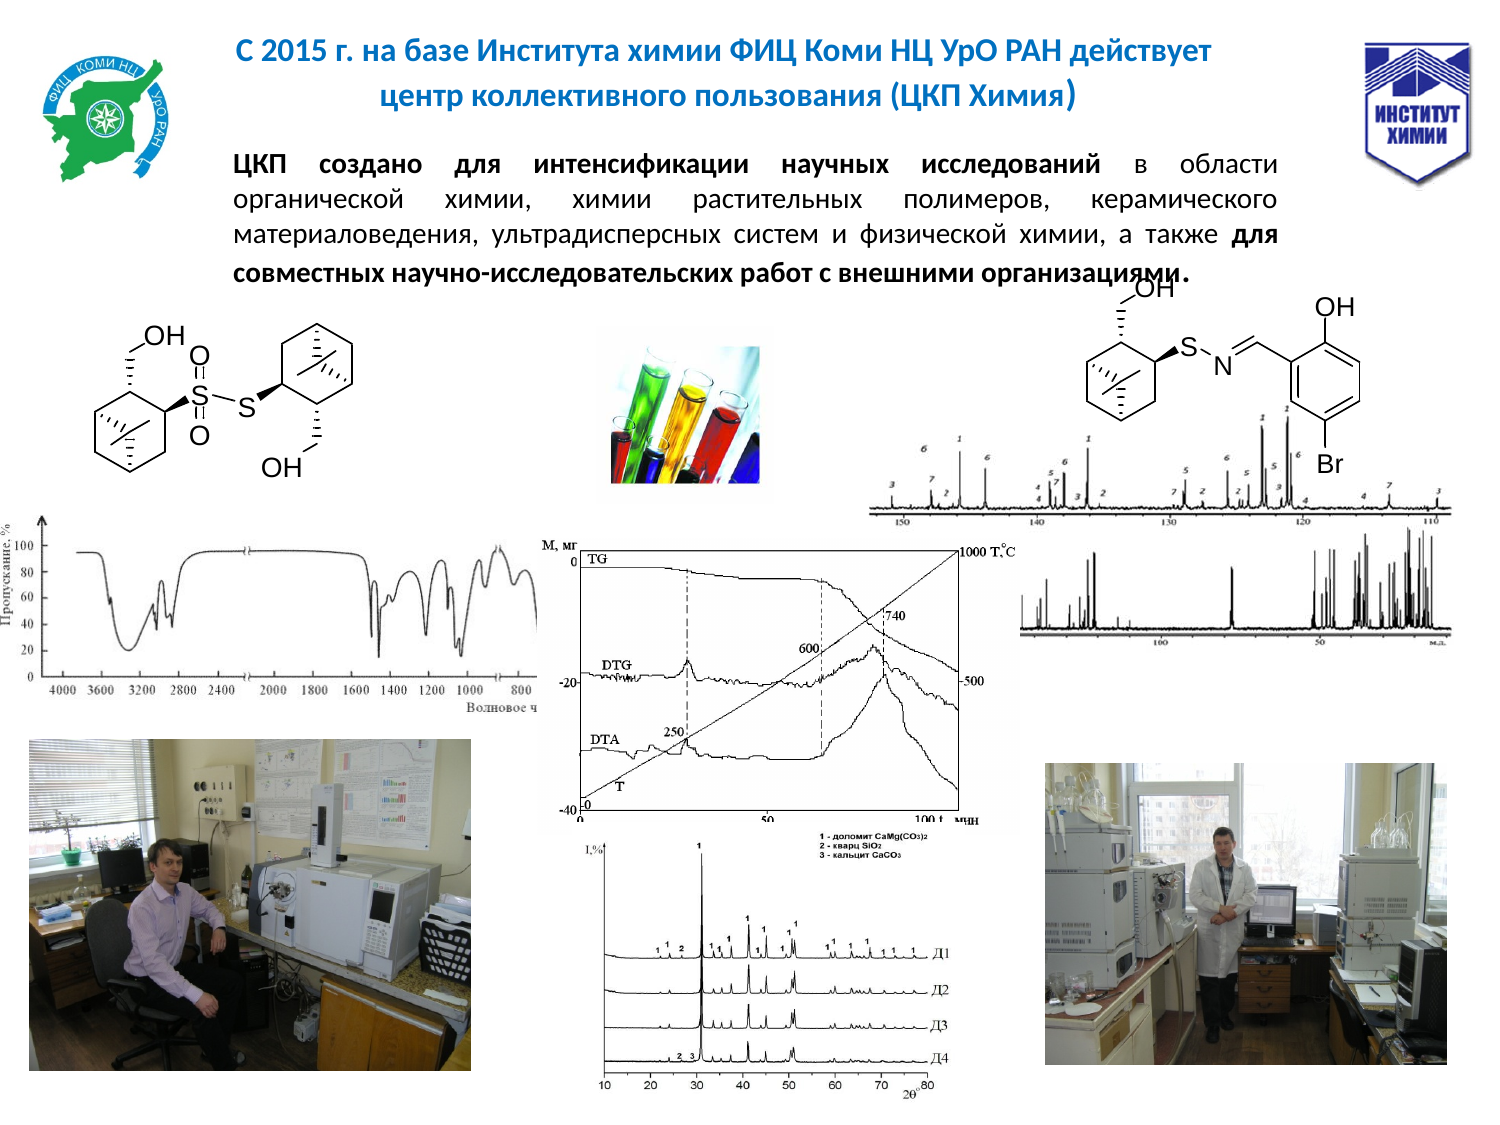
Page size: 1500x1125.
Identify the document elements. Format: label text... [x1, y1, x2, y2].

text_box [1080, 266, 1365, 476]
picture [1363, 42, 1478, 191]
title С 2015 г. на базе Института химии ФИЦ Коми НЦ УрО РАН действует центр коллективного пользования (ЦКП Химия) [112, 19, 1338, 124]
picture [29, 739, 471, 1071]
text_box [88, 314, 357, 480]
picture [0, 396, 1454, 1106]
picture [596, 325, 774, 504]
picture [17, 30, 193, 209]
picture [1045, 762, 1448, 1065]
text_box ЦКП создано для интенсификации научных исследований в области органической химии, химии растительных полимеров, керамического материаловедения, ультрадисперсных систем и физической химии, а также для совместных научно-исследовательских работ с внешними организациями. [218, 137, 1294, 297]
